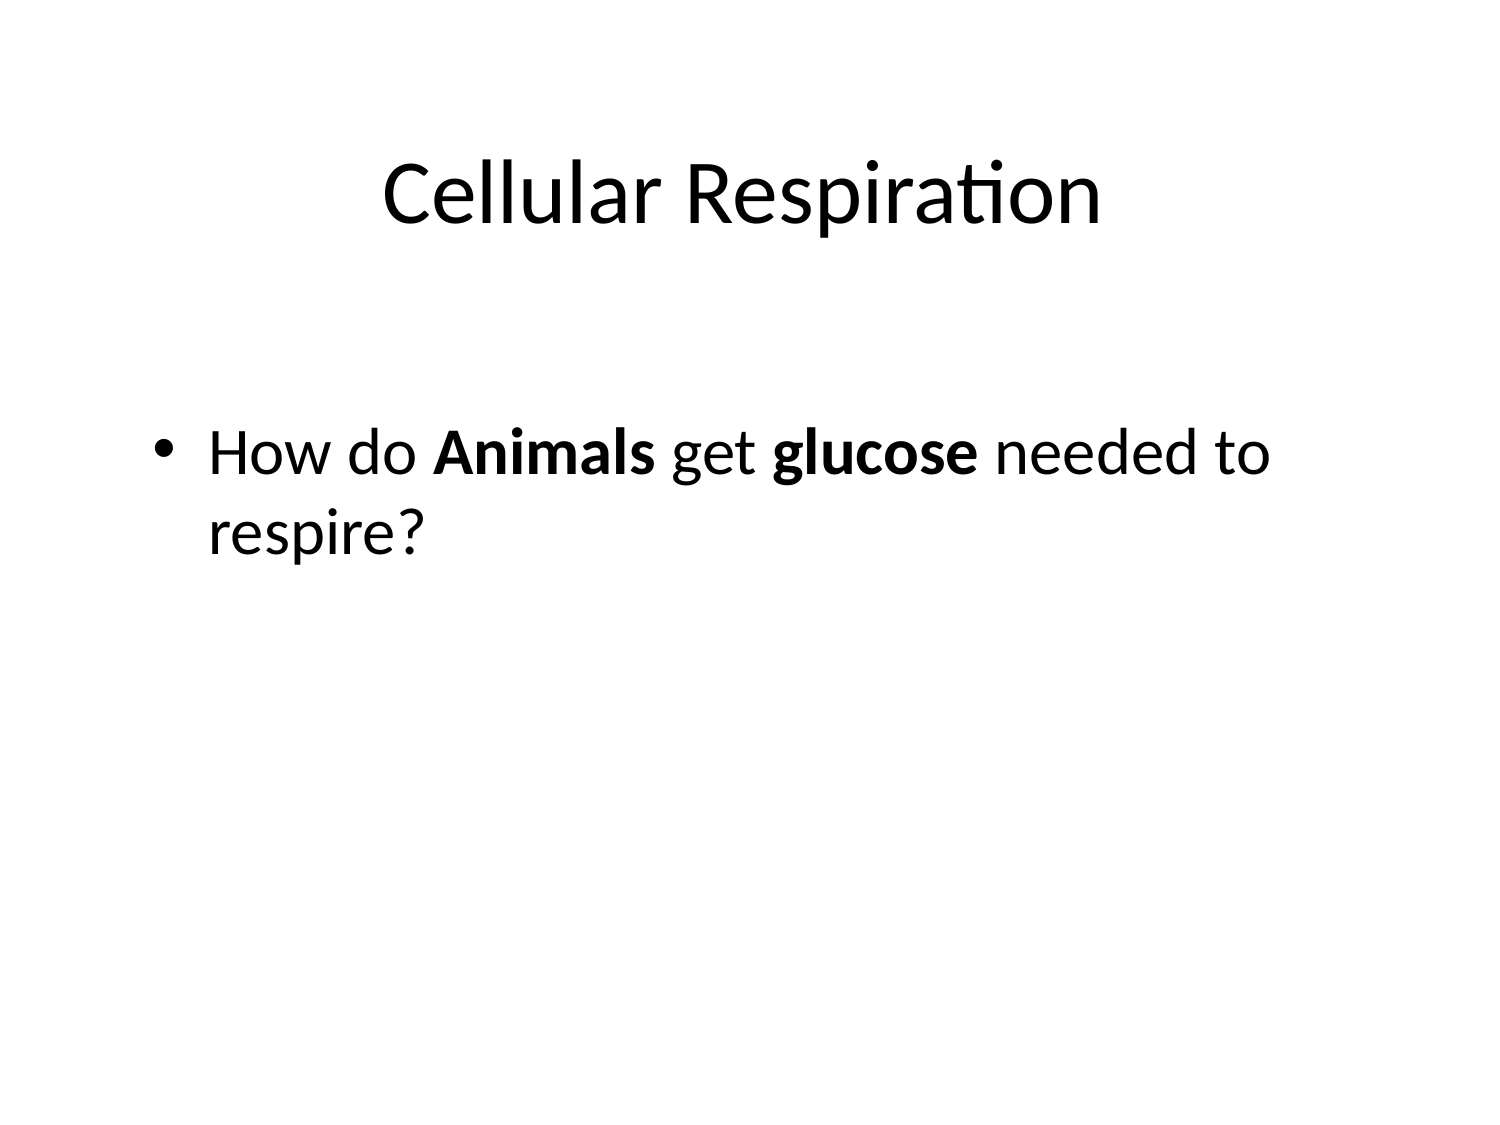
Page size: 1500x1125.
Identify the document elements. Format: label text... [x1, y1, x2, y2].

text_box Cellular Respiration [299, 125, 1188, 313]
text_box How do Animals get glucose needed to respire? [137, 399, 1375, 675]
